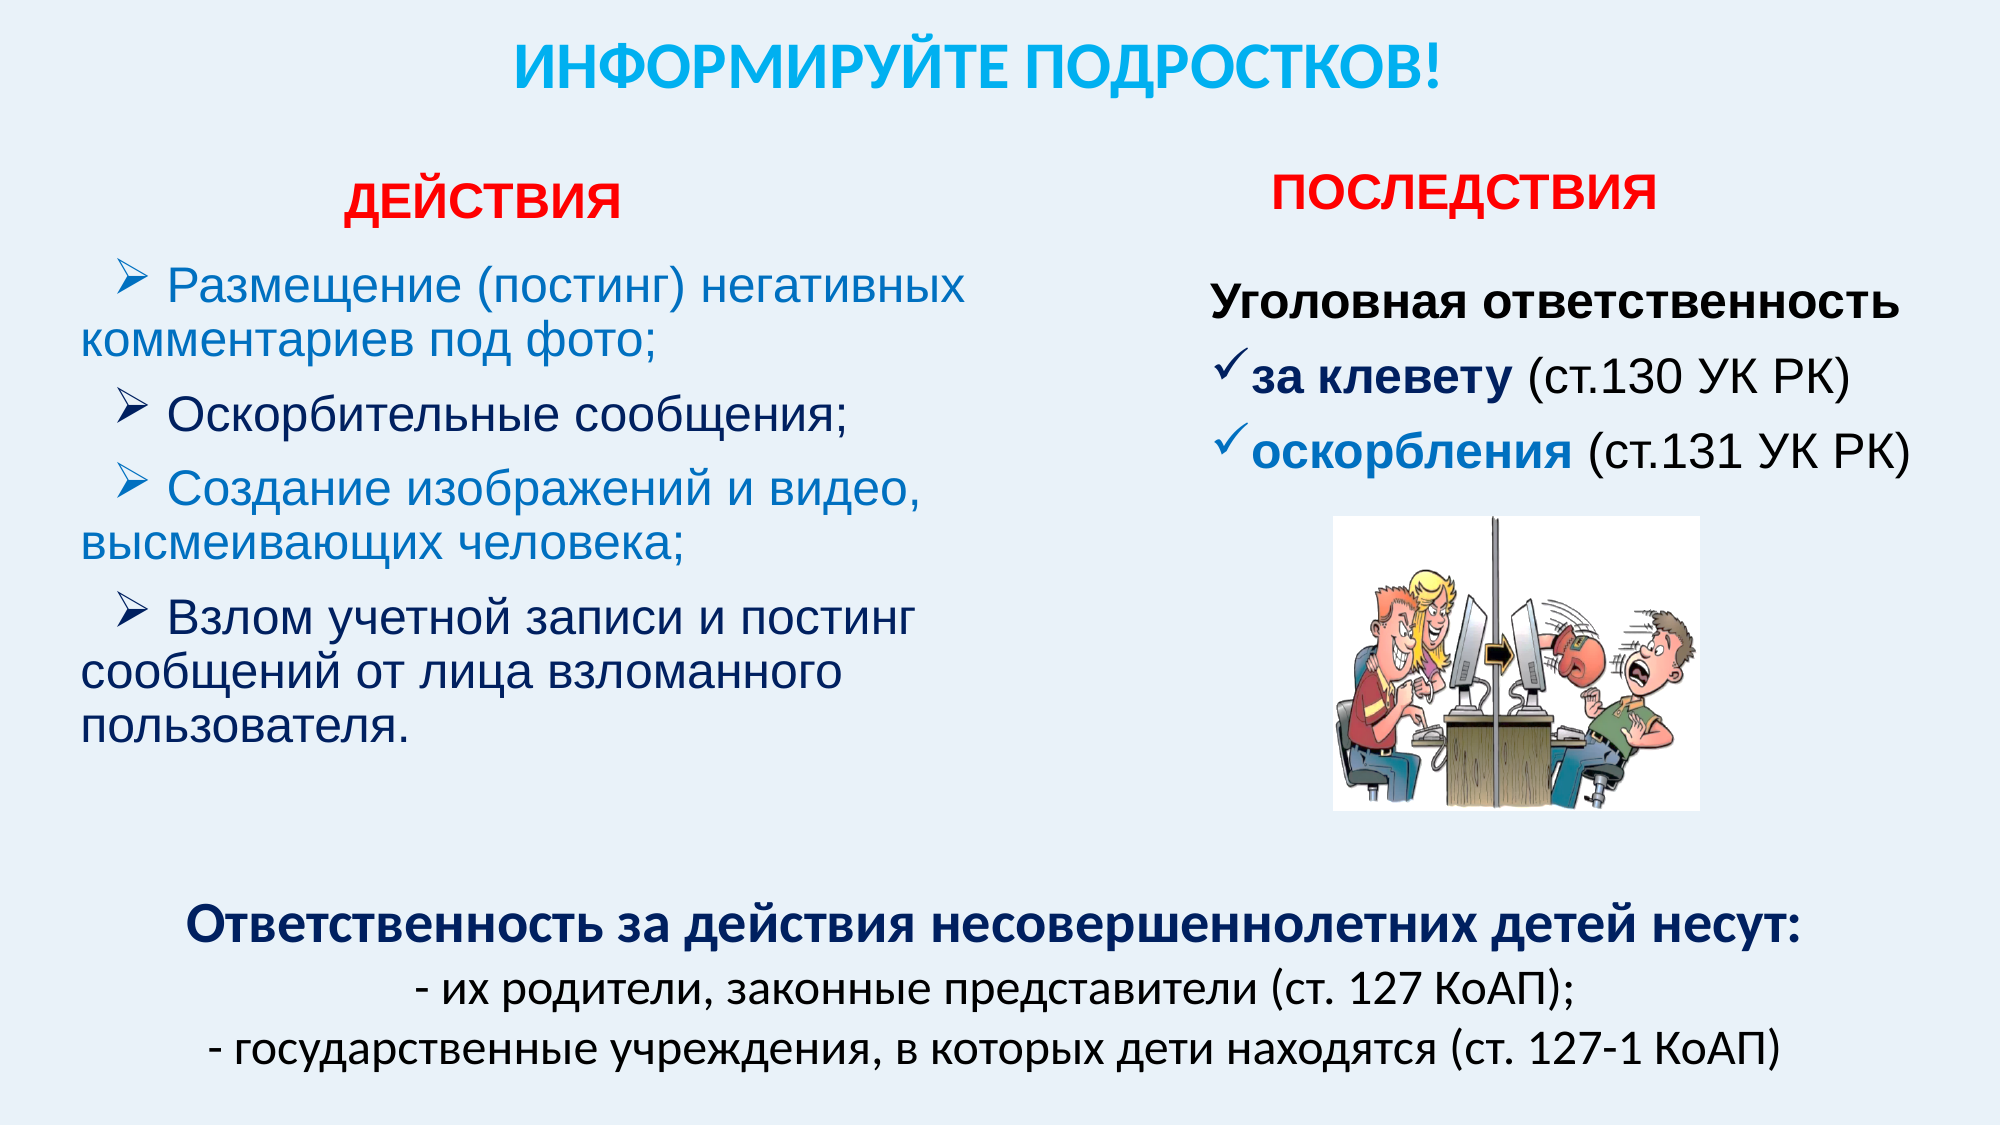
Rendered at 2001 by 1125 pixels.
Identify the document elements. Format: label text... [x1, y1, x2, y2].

list ПОСЛЕДСТВИЯ [1098, 141, 1833, 247]
list Размещение (постинг) негативных комментариев под фото; Оскорбительные сообщения; Создание изображений и видео, высмеивающих человека; Взлом учетной записи и постинг сообщений от лица взломанного пользователя. [64, 268, 1062, 745]
list ДЕЙСТВИЯ [64, 150, 902, 256]
title ИНФОРМИРУЙТЕ ПОДРОСТКОВ! [187, 21, 1786, 113]
picture [1333, 516, 1700, 811]
text_box Ответственность за действия несовершеннолетних детей несут: - их родители, законные представители (ст. 127 КоАП); - государственные учреждения, в которых дети находятся (ст. 127-1 КоАП) [54, 877, 1936, 1082]
list Уголовная ответственность за клевету (ст.130 УК РК) оскорбления (ст.131 УК РК) [1195, 268, 1936, 877]
